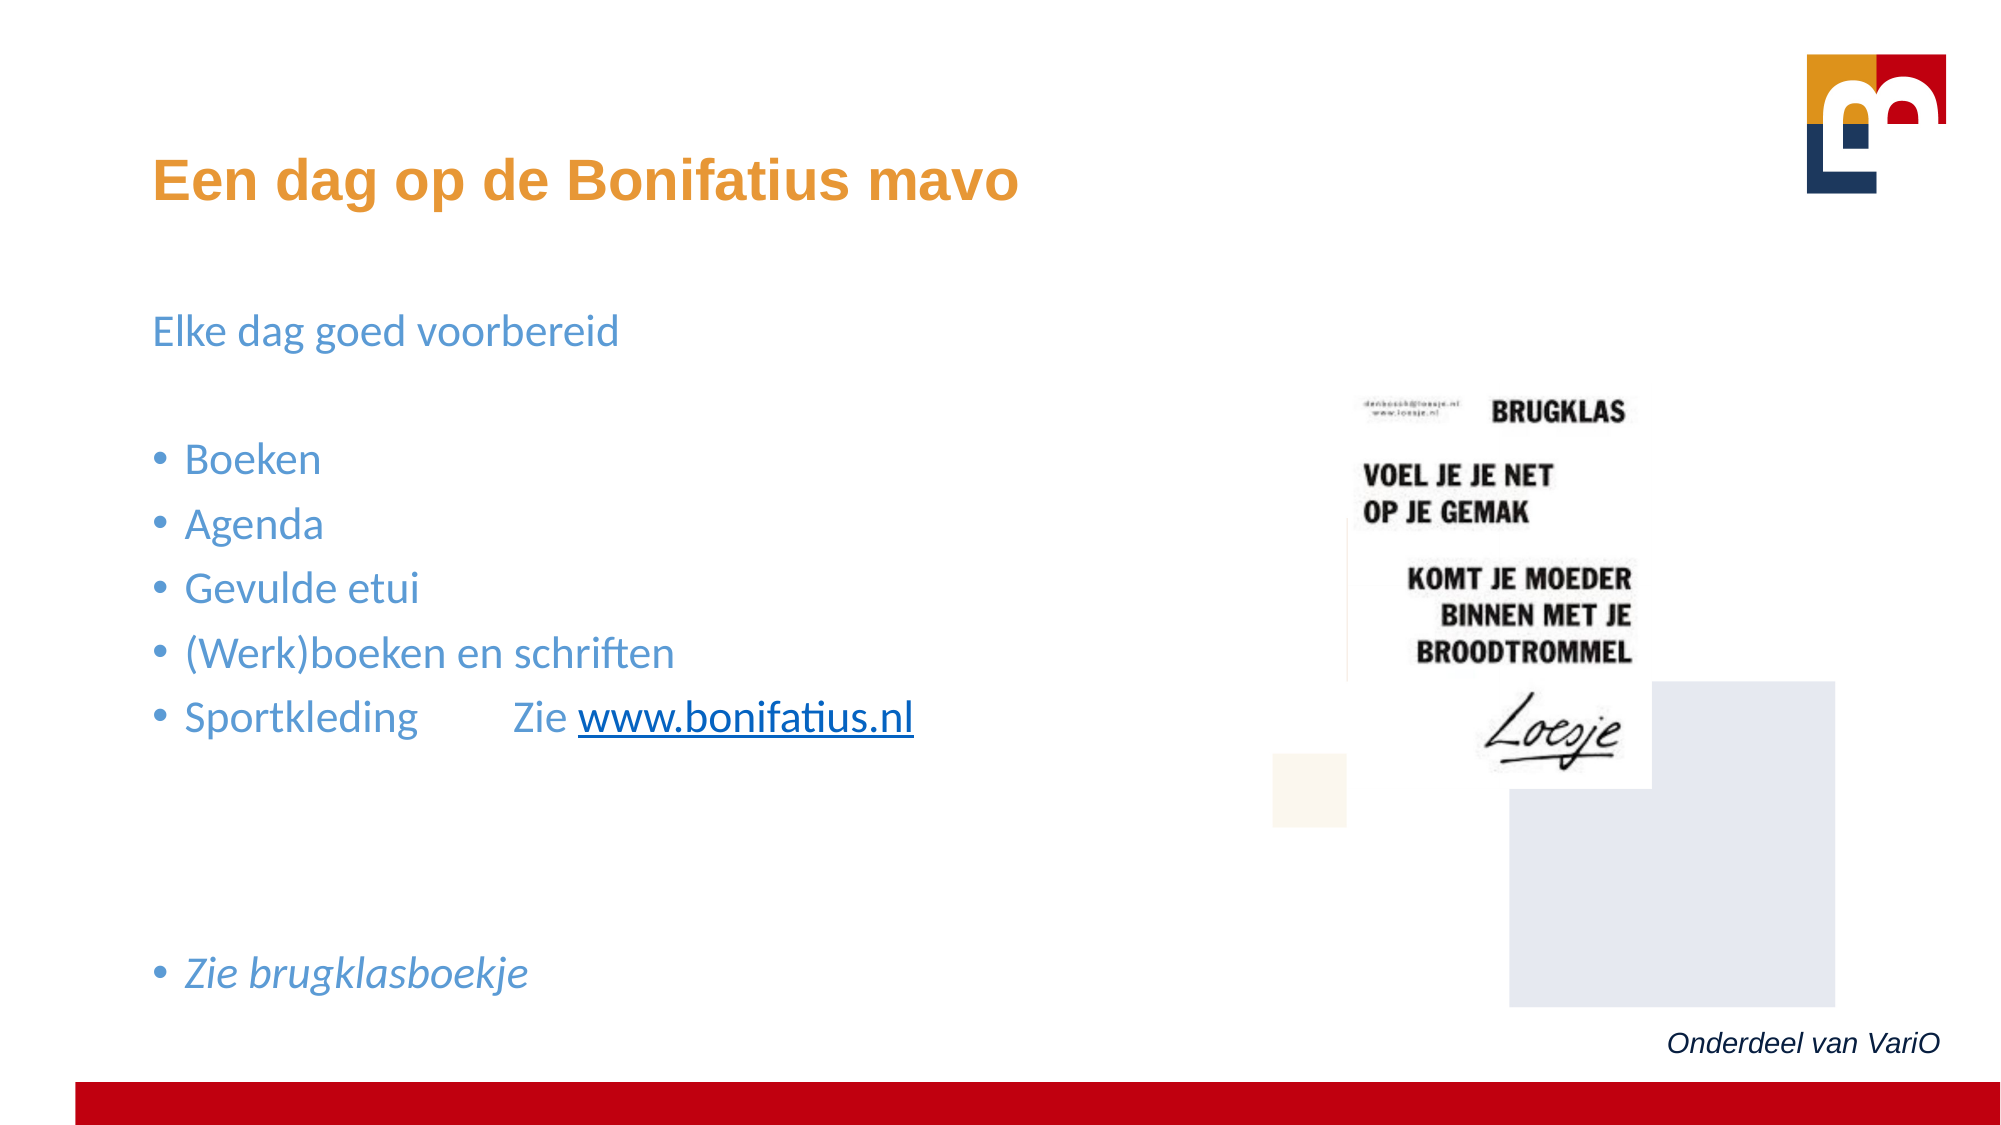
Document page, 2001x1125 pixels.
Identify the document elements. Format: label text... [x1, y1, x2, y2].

title Een dag op de Bonifatius mavo [137, 72, 1863, 291]
list Elke dag goed voorbereid Boeken Agenda Gevulde etui (Werk)boeken en schriften Sportkleding Zie www.bonifatius.nl Zie brugklasboekje [137, 299, 1863, 1014]
picture [0, 0, 2001, 1125]
text_box Onderdeel van VariO [1651, 995, 1966, 1068]
